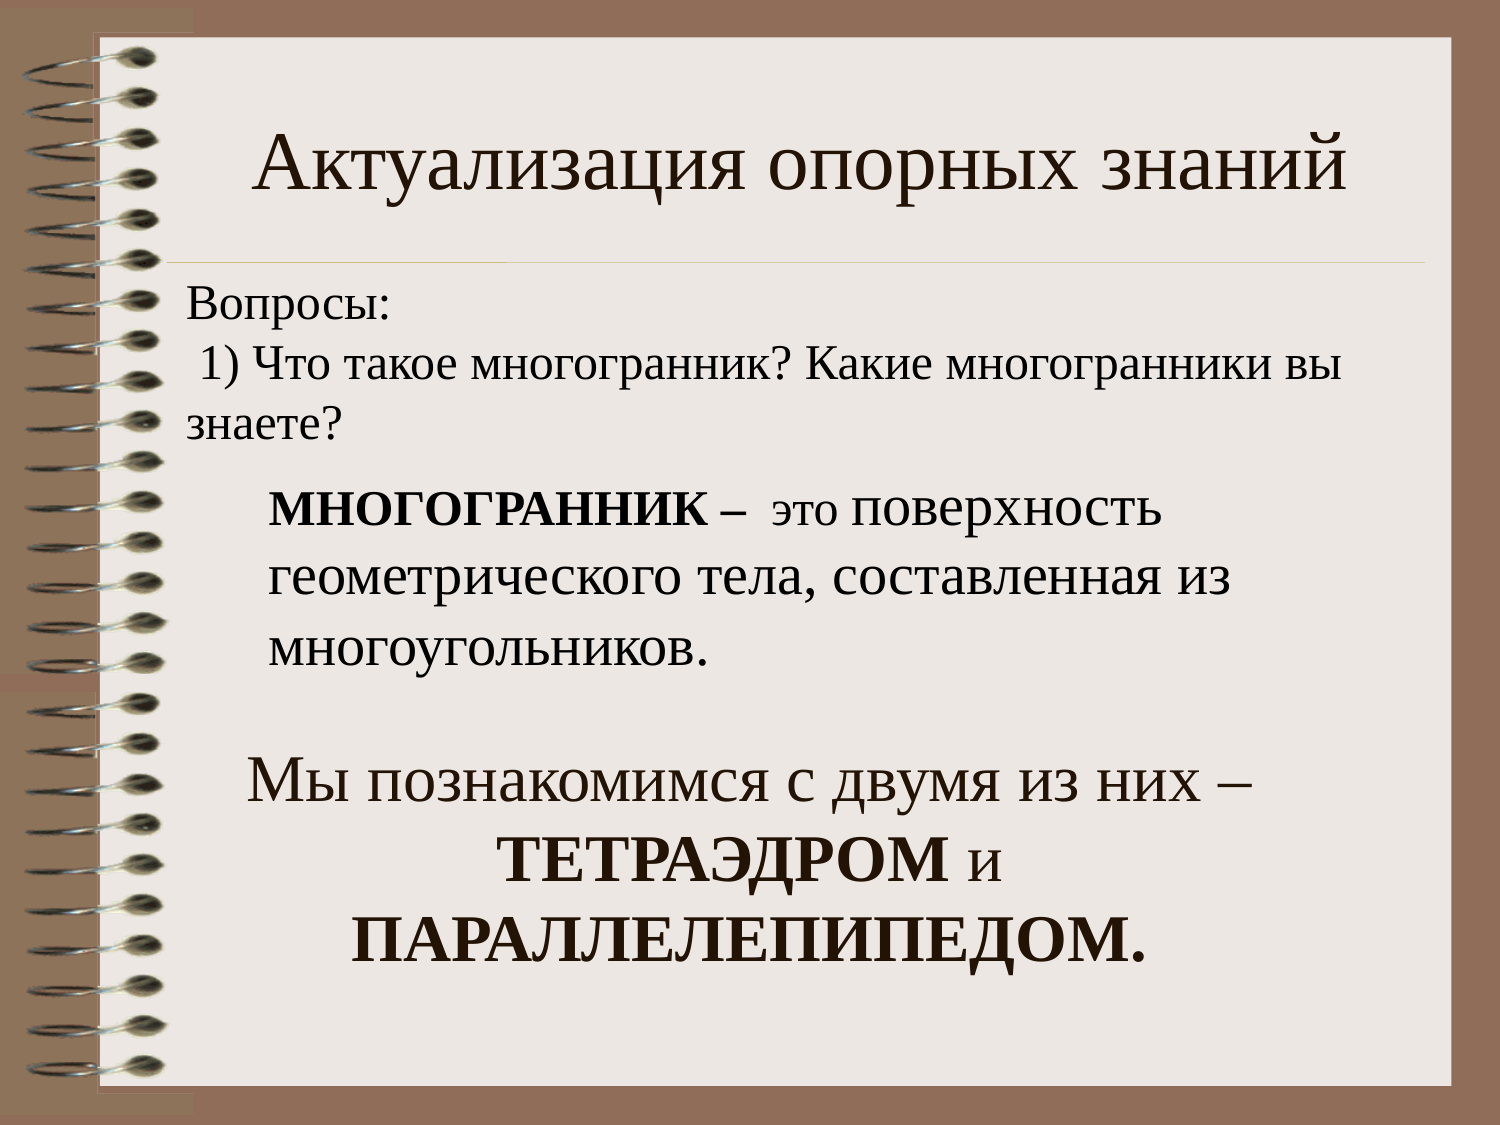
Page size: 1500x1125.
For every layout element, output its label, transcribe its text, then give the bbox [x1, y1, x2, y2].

picture [0, 692, 194, 1115]
picture [0, 8, 194, 674]
text_box Вопросы: 1) Что такое многогранник? Какие многогранники вы знаете? [171, 262, 1435, 457]
text_box МНОГОГРАННИК – это поверхность геометрического тела, составленная из многоугольников. [253, 459, 1400, 684]
title Актуализация опорных знаний [174, 62, 1426, 251]
text_box Мы познакомимся с двумя из них – ТЕТРАЭДРОМ и ПАРАЛЛЕЛЕПИПЕДОМ. [230, 727, 1270, 983]
